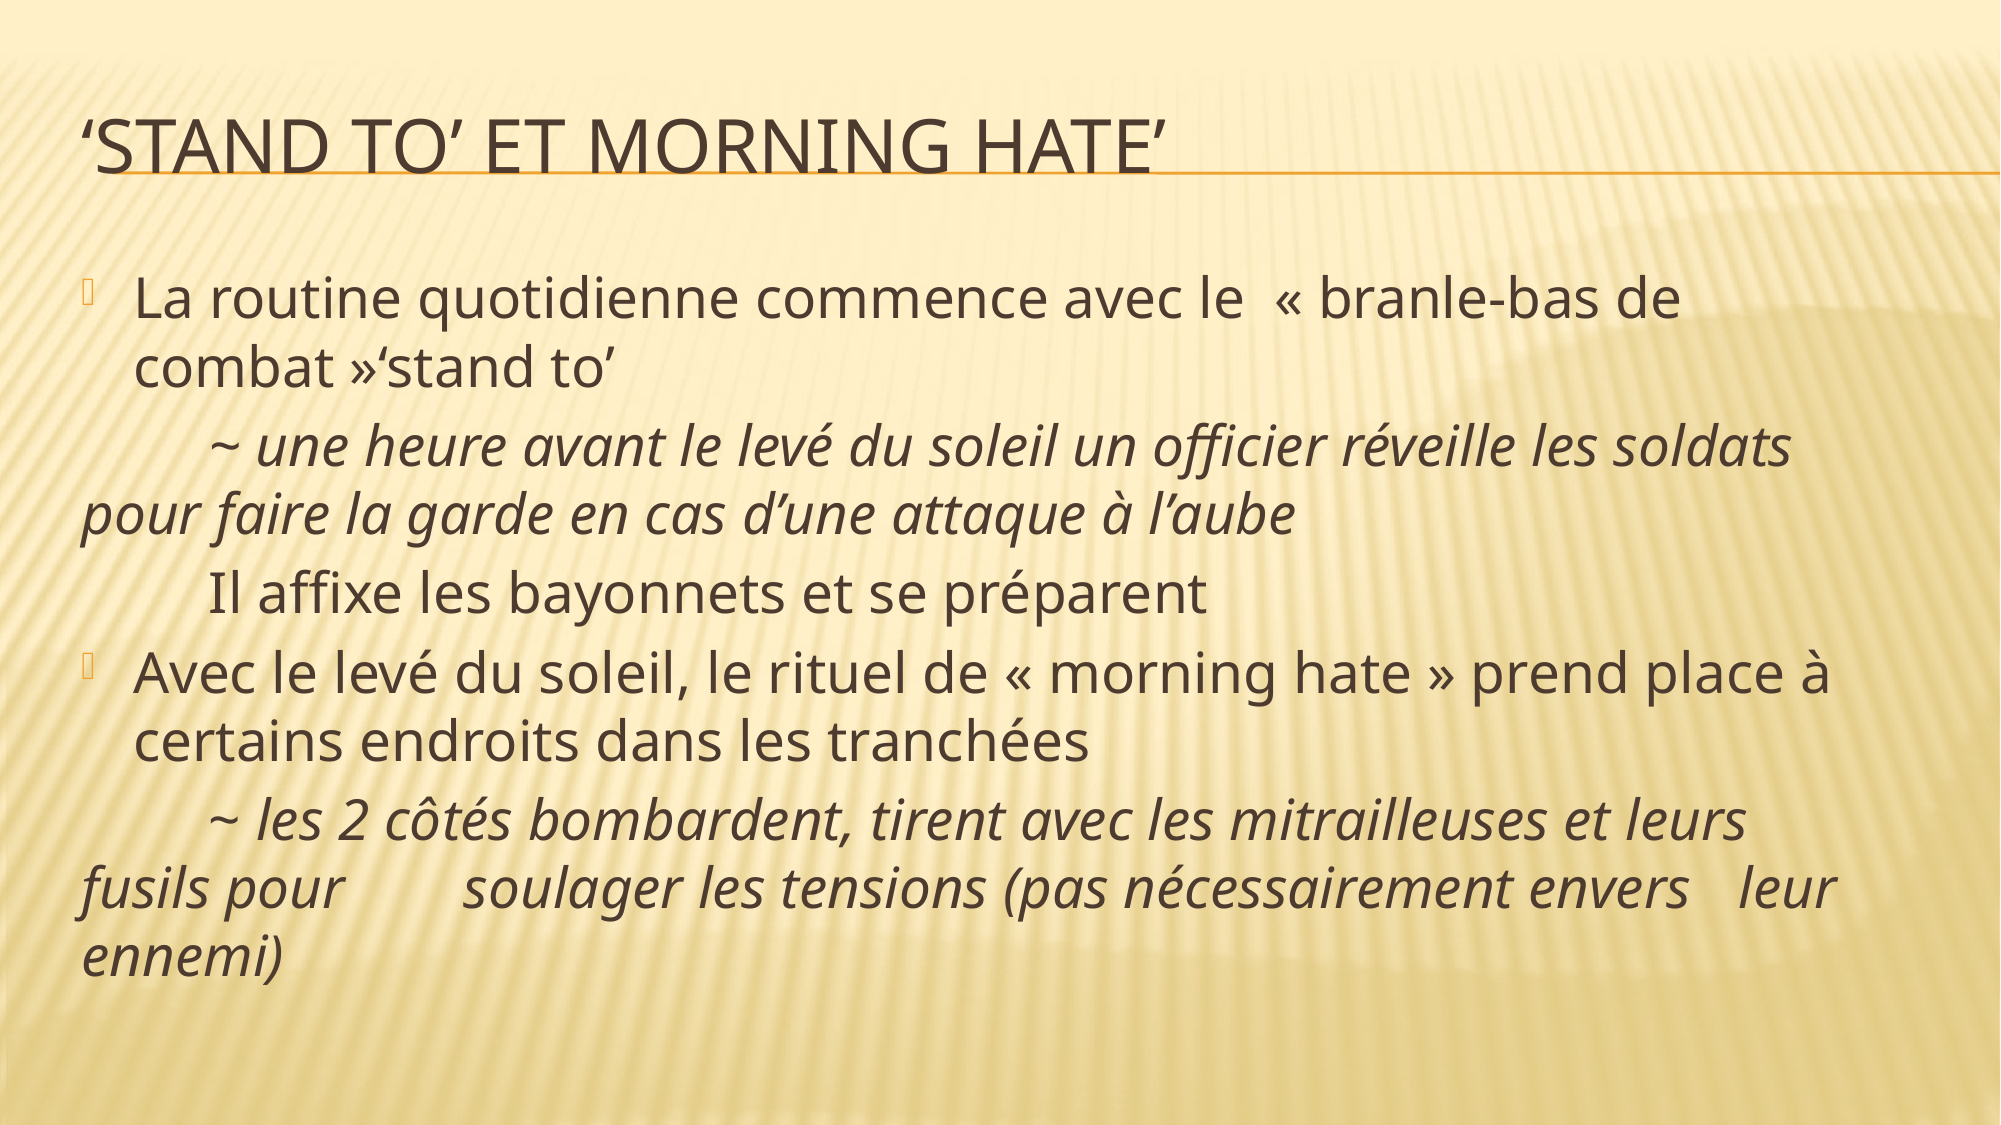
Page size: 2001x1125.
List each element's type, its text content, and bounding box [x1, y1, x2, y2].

title ‘Stand to’ et Morning hate’ [66, 75, 1967, 213]
list La routine quotidienne commence avec le « branle-bas de combat »‘stand to’ ~ une heure avant le levé du soleil un officier réveille les soldats pour faire la garde en cas d’une attaque à l’aube Il affixe les bayonnets et se préparent Avec le levé du soleil, le rituel de « morning hate » prend place à certains endroits dans les tranchées ~ les 2 côtés bombardent, tirent avec les mitrailleuses et leurs fusils pour soulager les tensions (pas nécessairement envers leur ennemi) [66, 254, 1967, 998]
